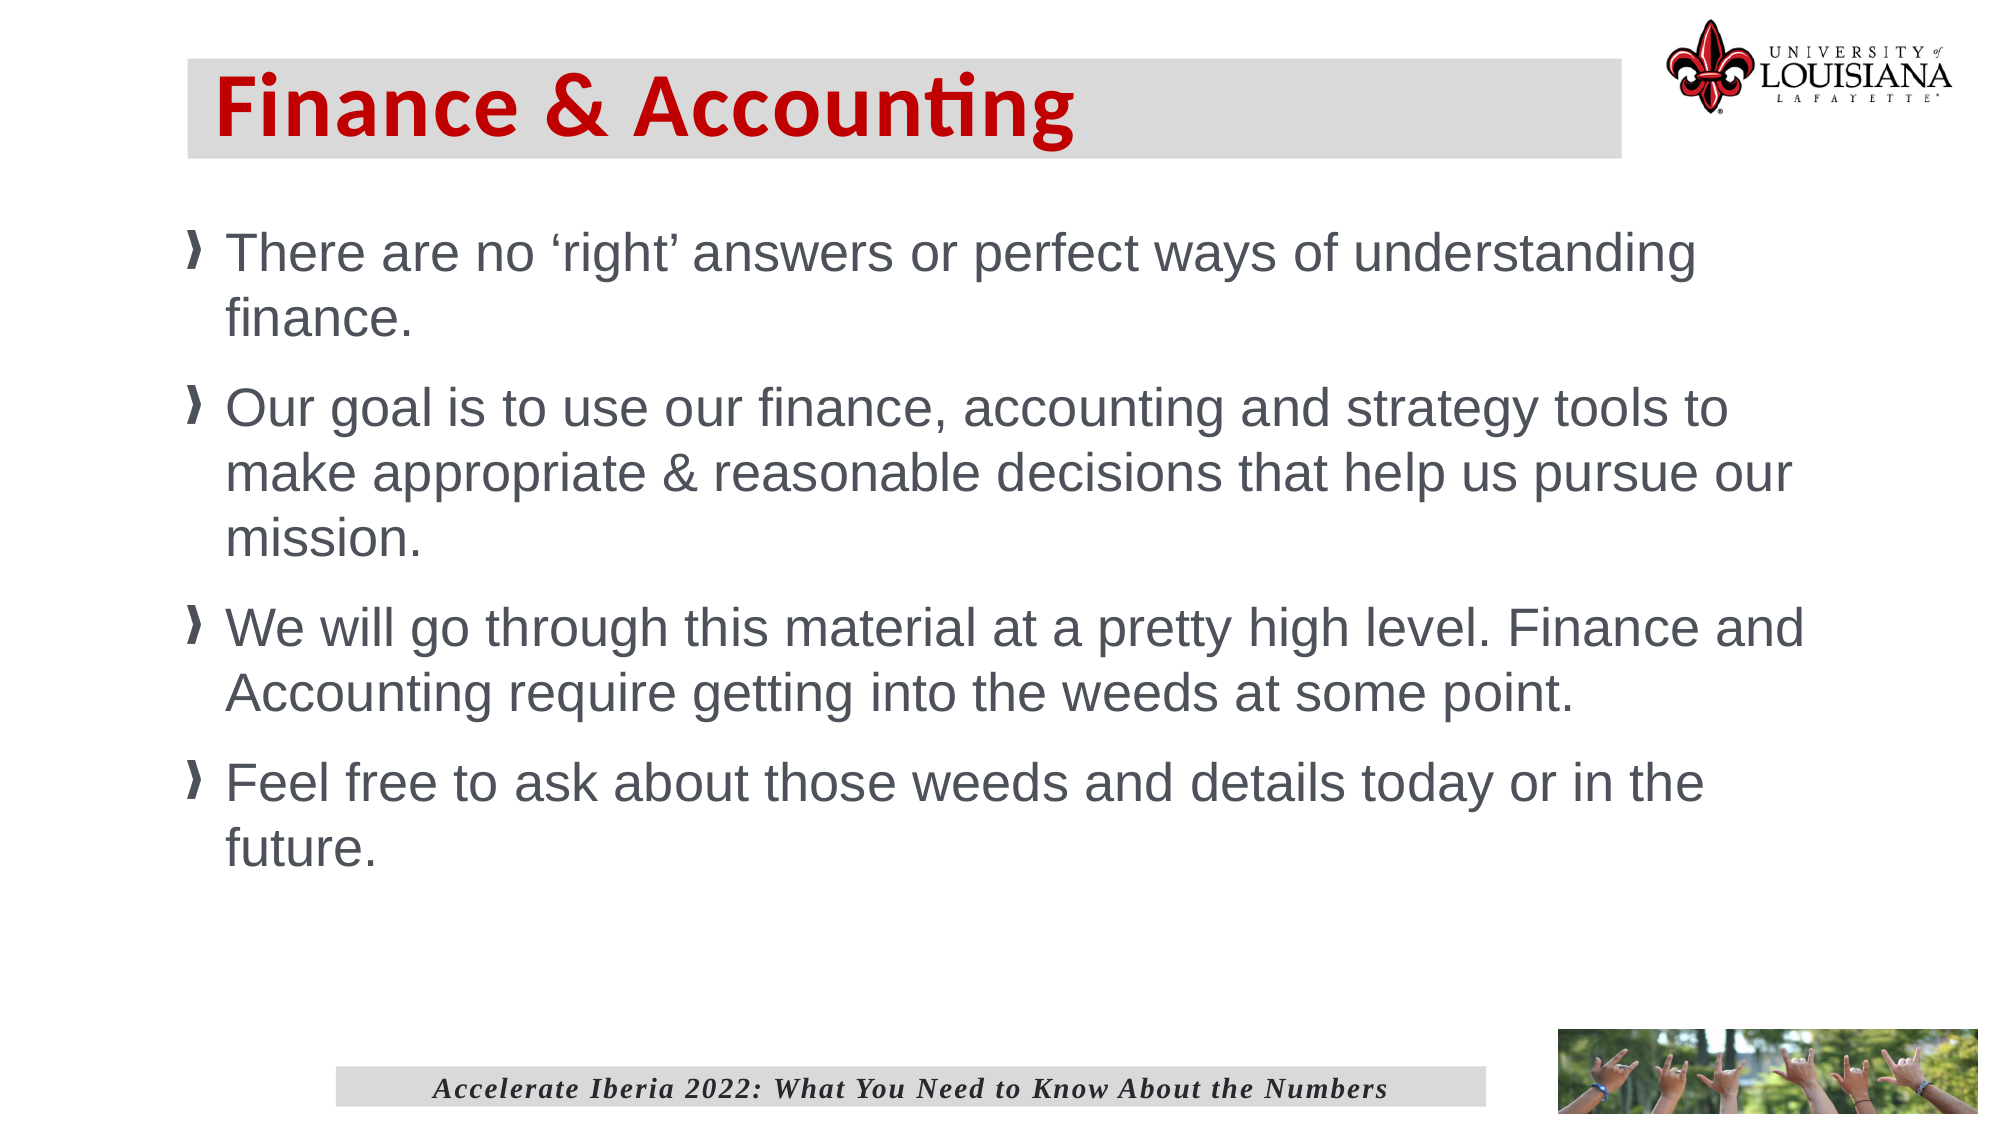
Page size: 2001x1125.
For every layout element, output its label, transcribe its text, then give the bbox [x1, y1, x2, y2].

picture [187, 760, 201, 799]
picture [1653, 8, 1978, 121]
picture [187, 230, 201, 269]
picture [187, 605, 201, 644]
picture [187, 385, 201, 424]
text_box Finance & Accounting [187, 58, 1622, 159]
picture [1558, 1029, 1978, 1114]
list There are no ‘right’ answers or perfect ways of understanding finance. Our goal is to use our finance, accounting and strategy tools to make appropriate & reasonable decisions that help us pursue our mission. We will go through this material at a pretty high level. Finance and Accounting require getting into the weeds at some point. Feel free to ask about those weeds and details today or in the future. [187, 217, 1872, 981]
text_box Accelerate Iberia 2022: What You Need to Know About the Numbers [335, 1066, 1487, 1107]
